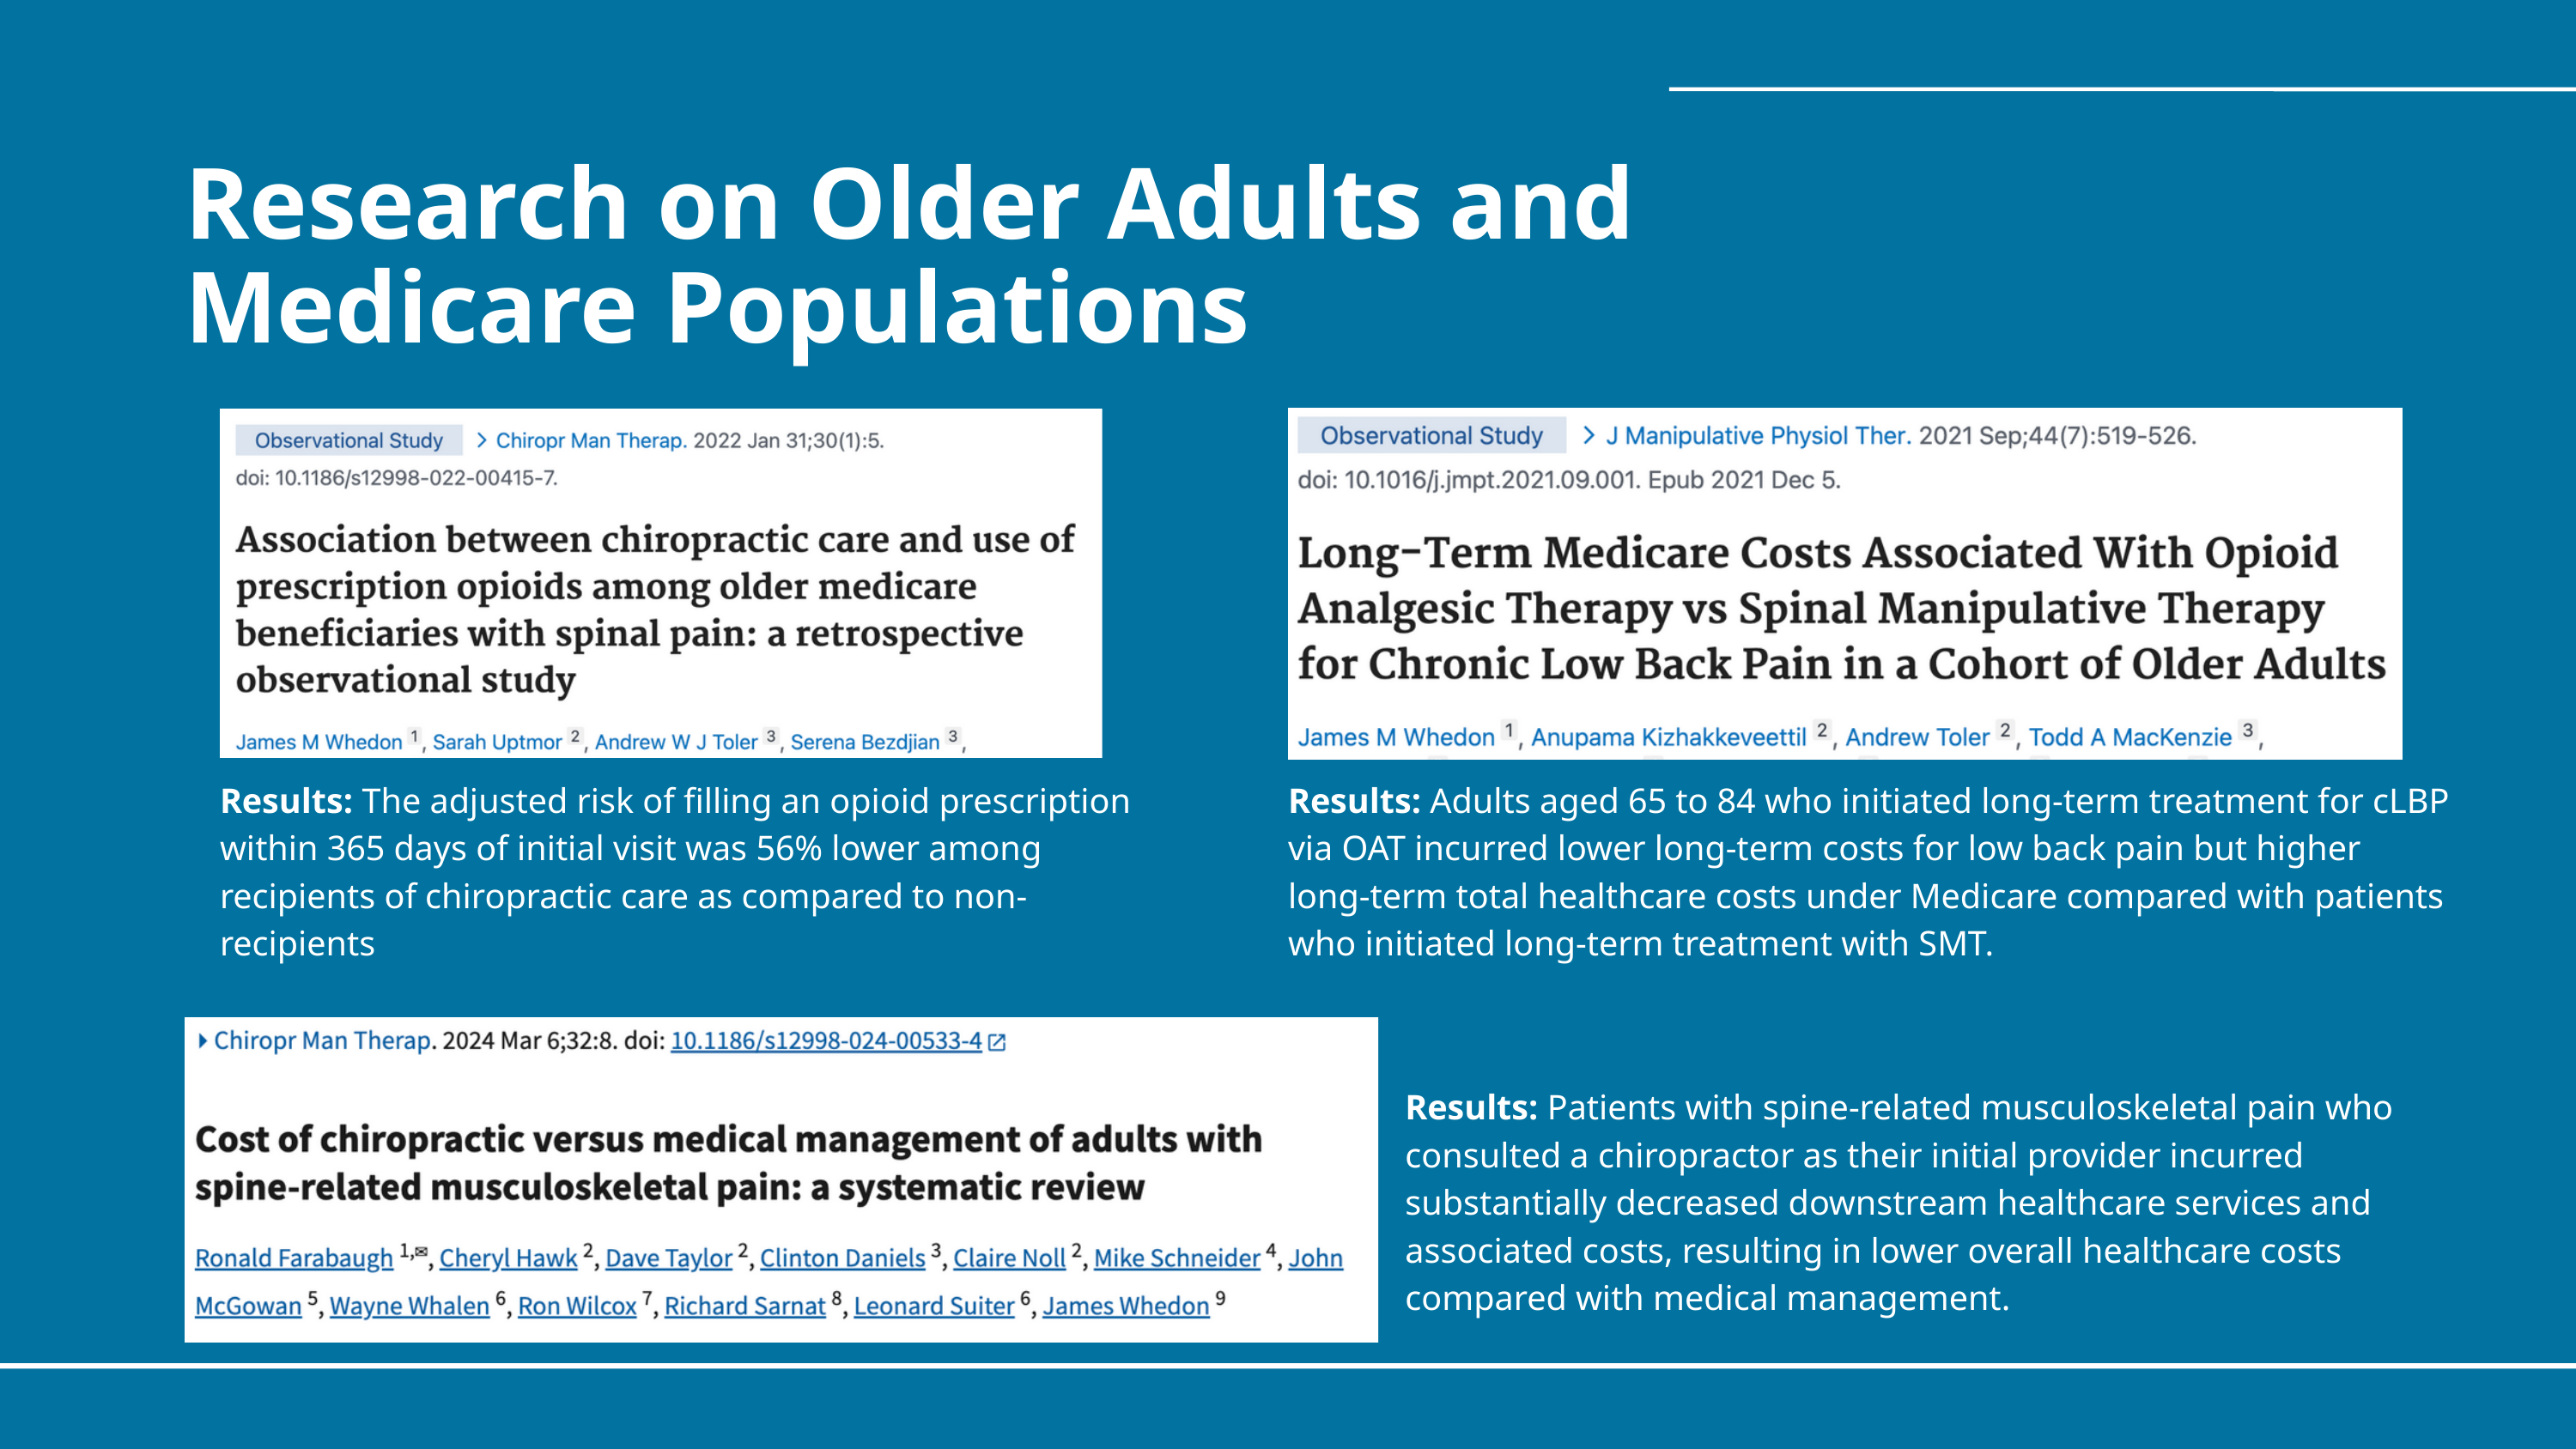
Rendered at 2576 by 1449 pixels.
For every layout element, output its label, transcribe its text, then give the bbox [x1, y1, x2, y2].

text_box Research on Older Adults and Medicare Populations [185, 154, 1695, 363]
text_box Results: Patients with spine-related musculoskeletal pain who consulted a chiropractor as their initial provider incurred substantially decreased downstream healthcare services and associated costs, resulting in lower overall healthcare costs compared with medical management. [1405, 1079, 2501, 1318]
text_box [185, 1017, 1379, 1343]
text_box [1287, 408, 2403, 760]
text_box Results: Adults aged 65 to 84 who initiated long-term treatment for cLBP via OAT incurred lower long-term costs for low back pain but higher long-term total healthcare costs under Medicare compared with patients who initiated long-term treatment with SMT. [1287, 773, 2452, 963]
text_box Results: The adjusted risk of filling an opioid prescription within 365 days of initial visit was 56% lower among recipients of chiropractic care as compared to non-recipients [220, 773, 1182, 963]
text_box [220, 409, 1103, 759]
